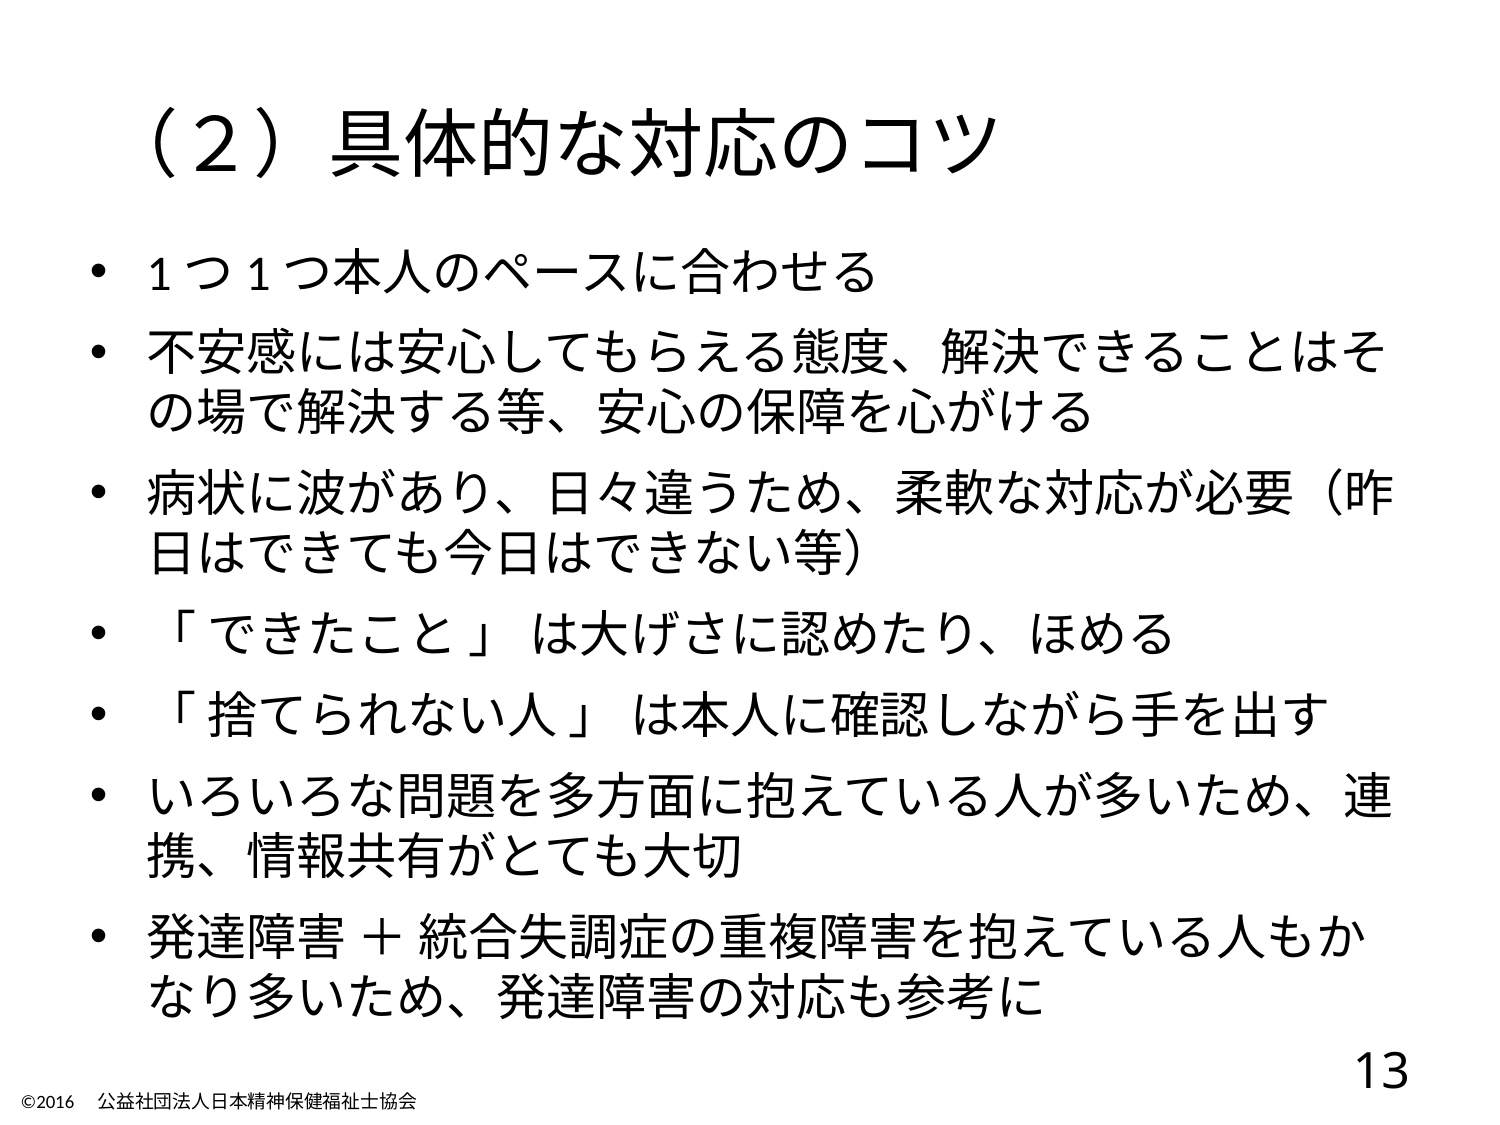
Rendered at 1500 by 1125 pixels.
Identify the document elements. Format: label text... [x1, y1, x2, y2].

list 1つ1つ本人のペースに合わせる 不安感には安心してもらえる態度、解決できることはその場で解決する等、安心の保障を心がける 病状に波があり、日々違うため、柔軟な対応が必要（昨日はできても今日はできない等） 「 できたこと 」 は大げさに認めたり、ほめる 「 捨てられない人 」 は本人に確認しながら手を出す いろいろな問題を多方面に抱えている人が多いため、連携、情報共有がとても大切 発達障害 ＋ 統合失調症の重複障害を抱えている人もかなり多いため、発達障害の対応も参考に [74, 232, 1410, 1059]
text_box ©2016 公益社団法人日本精神保健福祉士協会 [5, 1082, 443, 1120]
text_box （２）具体的な対応のコツ [88, 88, 1439, 277]
slide_number 13 [1074, 1042, 1425, 1103]
